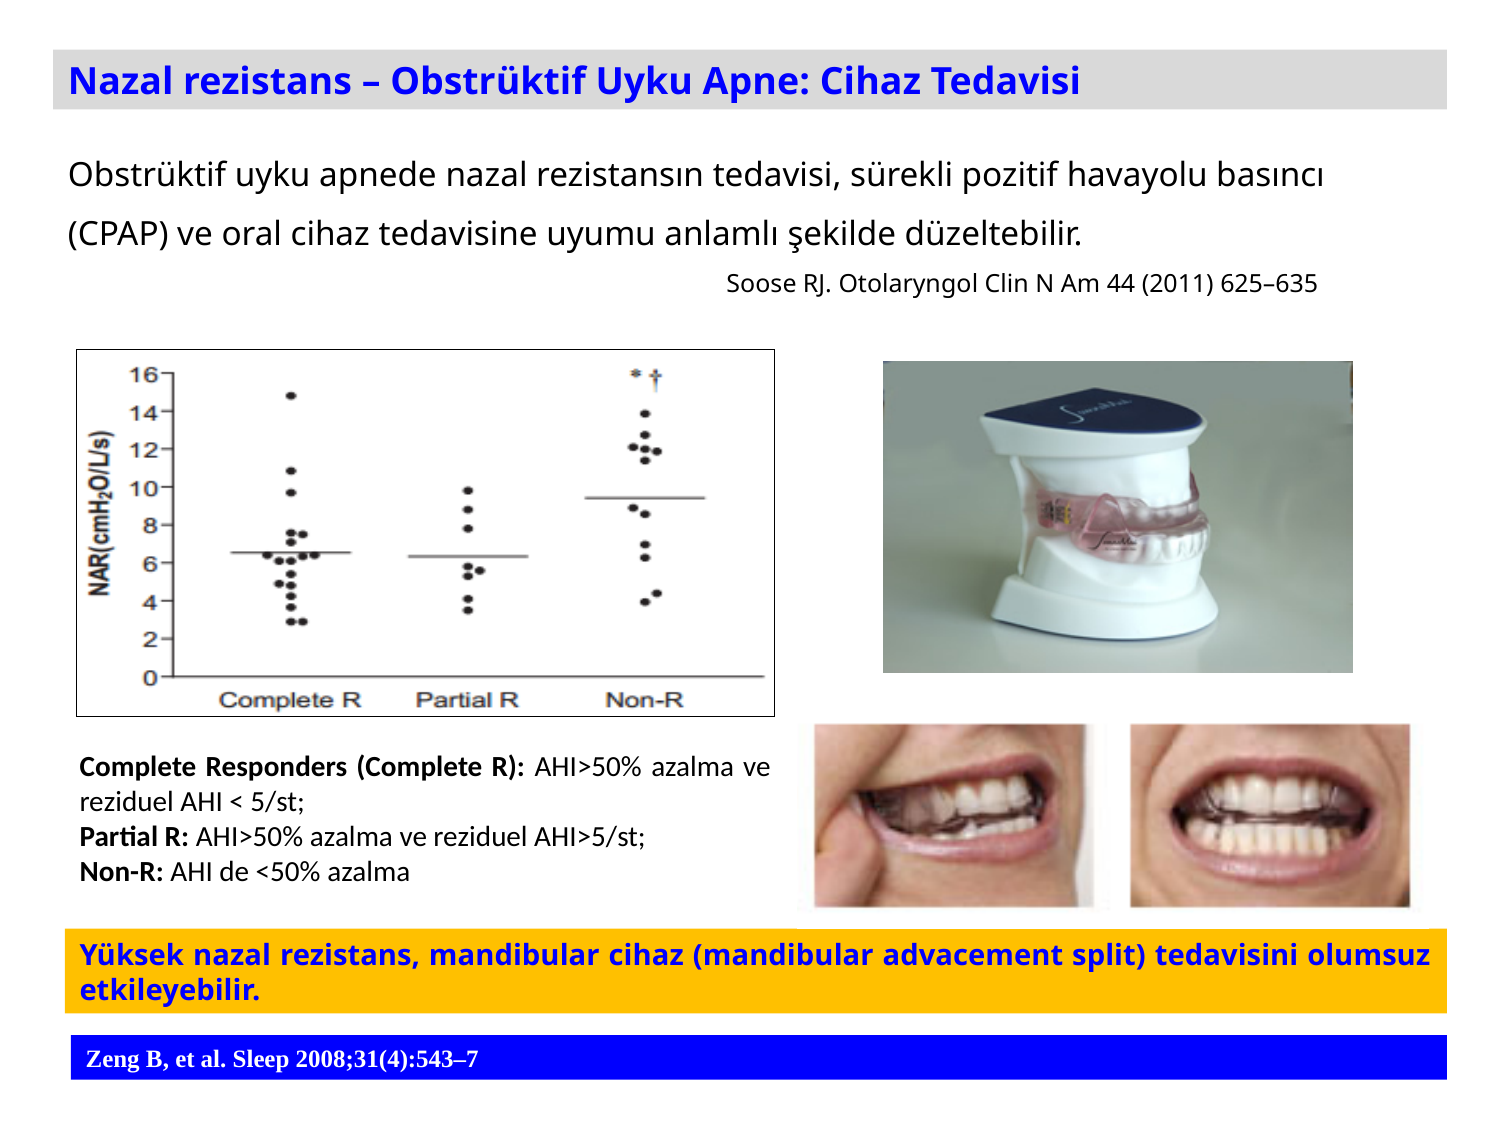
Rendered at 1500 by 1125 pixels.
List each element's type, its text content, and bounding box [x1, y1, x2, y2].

picture [76, 349, 774, 717]
picture [883, 361, 1353, 673]
text_box Obstrüktif uyku apnede nazal rezistansın tedavisi, sürekli pozitif havayolu basıncı (CPAP) ve oral cihaz tedavisine uyumu anlamlı şekilde düzeltebilir. Soose RJ. Otolaryngol Clin N Am 44 (2011) 625–635 [53, 125, 1447, 305]
picture [796, 703, 1429, 929]
text_box Complete Responders (Complete R): AHI>50% azalma ve reziduel AHI < 5/st; Partial R: AHI>50% azalma ve reziduel AHI>5/st; Non-R: AHI de <50% azalma [64, 739, 786, 895]
text_box Nazal rezistans – Obstrüktif Uyku Apne: Cihaz Tedavisi [53, 49, 1447, 110]
text_box Yüksek nazal rezistans, mandibular cihaz (mandibular advacement split) tedavisini olumsuz etkileyebilir. [64, 928, 1447, 1014]
text_box Zeng B, et al. Sleep 2008;31(4):543–7 [70, 1035, 1447, 1080]
